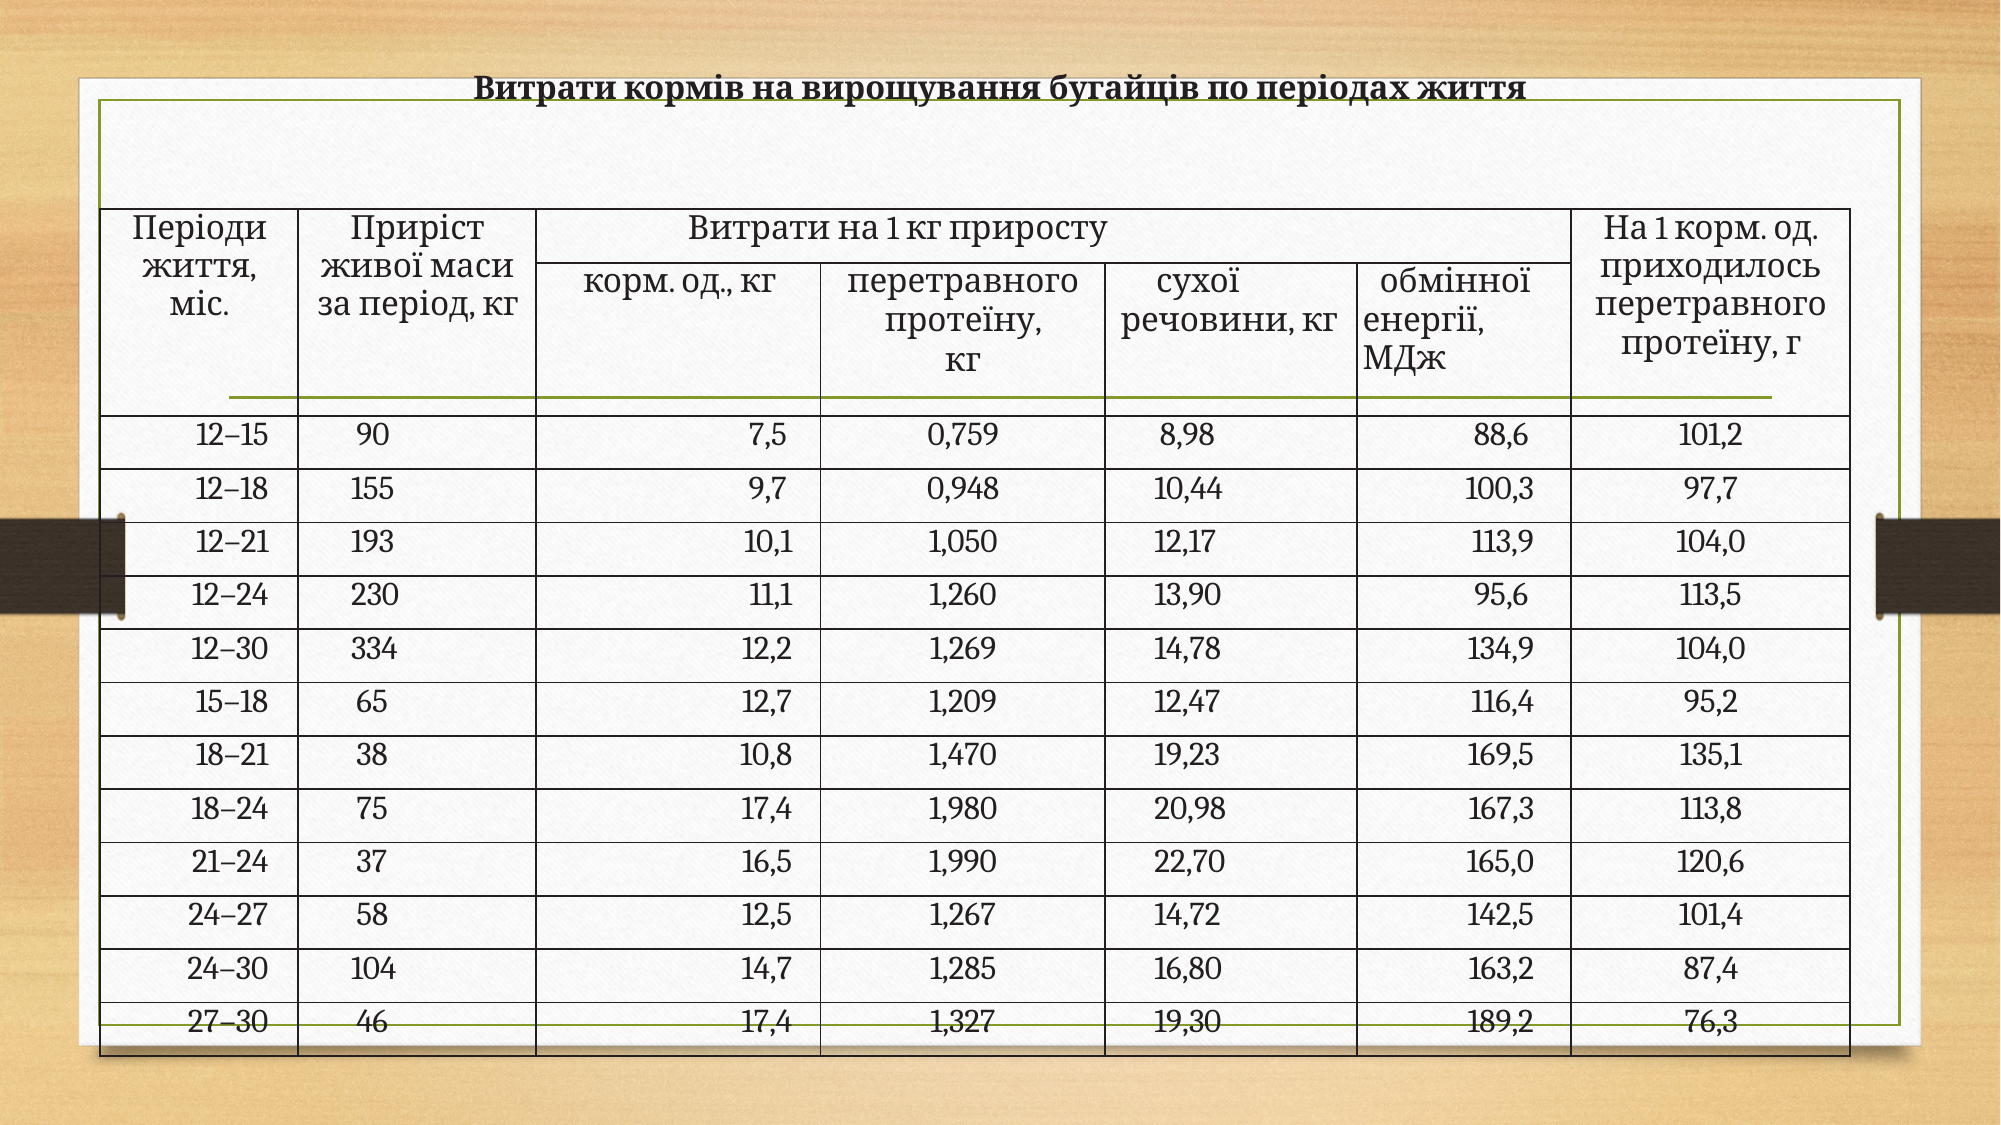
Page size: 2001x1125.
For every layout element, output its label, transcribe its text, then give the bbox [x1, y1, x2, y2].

table_cell 21–24 [101, 843, 297, 895]
table_cell 169,5 [1358, 737, 1570, 788]
table_cell 1,470 [821, 737, 1104, 788]
table_cell 95,6 [1358, 577, 1570, 628]
table_cell 18–21 [101, 737, 297, 788]
table_cell 104 [299, 950, 535, 1002]
table_cell 9,7 [537, 470, 820, 522]
table_cell 38 [299, 737, 535, 788]
table_cell 0,759 [821, 417, 1104, 468]
title Витрати кормів на вирощування бугайців по періодах життя [137, 59, 1863, 154]
table_cell 14,7 [537, 950, 820, 1002]
table_cell 104,0 [1572, 523, 1849, 575]
table_cell сухої речовини, кг [1106, 264, 1356, 415]
table_cell 167,3 [1358, 790, 1570, 842]
table_cell 1,209 [821, 683, 1104, 735]
table_cell 155 [299, 470, 535, 522]
table_cell 193 [299, 523, 535, 575]
table_cell 134,9 [1358, 630, 1570, 682]
table_cell 58 [299, 897, 535, 948]
table_cell 12–24 [101, 577, 297, 628]
table_cell 1,990 [821, 843, 1104, 895]
table_cell 87,4 [1572, 950, 1849, 1002]
table_cell 12,2 [537, 630, 820, 682]
table_cell 65 [299, 683, 535, 735]
table_cell 46 [299, 1003, 535, 1055]
table_header Періоди життя, міс. [101, 210, 297, 415]
table_cell 27–30 [101, 1003, 297, 1055]
table_cell 37 [299, 843, 535, 895]
table_cell 1,327 [821, 1003, 1104, 1055]
table_cell корм. од., кг [537, 264, 820, 415]
table_cell 116,4 [1358, 683, 1570, 735]
table_cell 12–30 [101, 630, 297, 682]
table_cell 12–21 [101, 523, 297, 575]
table_cell 1,267 [821, 897, 1104, 948]
table_cell 24–30 [101, 950, 297, 1002]
table_cell 19,30 [1106, 1003, 1356, 1055]
table_cell 120,6 [1572, 843, 1849, 895]
table_cell 17,4 [537, 1003, 820, 1055]
table_cell 334 [299, 630, 535, 682]
table_cell 13,90 [1106, 577, 1356, 628]
table_cell 90 [299, 417, 535, 468]
table_cell 18–24 [101, 790, 297, 842]
table_cell 16,80 [1106, 950, 1356, 1002]
table_header На 1 корм. од. приходилось перетравного протеїну, г [1572, 210, 1849, 415]
table_cell 101,4 [1572, 897, 1849, 948]
table_cell 12,7 [537, 683, 820, 735]
table_cell 12,47 [1106, 683, 1356, 735]
table_cell 14,78 [1106, 630, 1356, 682]
table_cell 163,2 [1358, 950, 1570, 1002]
table_cell 10,1 [537, 523, 820, 575]
table_cell 100,3 [1358, 470, 1570, 522]
table_cell 104,0 [1572, 630, 1849, 682]
table_cell 113,9 [1358, 523, 1570, 575]
table_cell 135,1 [1572, 737, 1849, 788]
table_cell 165,0 [1358, 843, 1570, 895]
table_cell 1,980 [821, 790, 1104, 842]
table_cell 75 [299, 790, 535, 842]
table_cell 24–27 [101, 897, 297, 948]
table_cell 1,269 [821, 630, 1104, 682]
table_cell 101,2 [1572, 417, 1849, 468]
table_cell 10,8 [537, 737, 820, 788]
table_cell 0,948 [821, 470, 1104, 522]
table_cell 113,5 [1572, 577, 1849, 628]
table_cell 76,3 [1572, 1003, 1849, 1055]
table_cell перетравного протеїну, кг [821, 264, 1104, 415]
table_cell 1,050 [821, 523, 1104, 575]
table_header Витрати на 1 кг приросту [537, 210, 1570, 262]
table_cell 14,72 [1106, 897, 1356, 948]
table_cell 11,1 [537, 577, 820, 628]
table_cell 16,5 [537, 843, 820, 895]
table_cell 95,2 [1572, 683, 1849, 735]
table_header Приріст живої маси за період, кг [299, 210, 535, 415]
picture [0, 0, 2001, 1125]
table_cell 12–18 [101, 470, 297, 522]
table_cell 97,7 [1572, 470, 1849, 522]
table_cell 1,260 [821, 577, 1104, 628]
table_cell 17,4 [537, 790, 820, 842]
table_cell обмінної енергії, МДж [1358, 264, 1570, 415]
table_cell 88,6 [1358, 417, 1570, 468]
table_cell 142,5 [1358, 897, 1570, 948]
table_cell 8,98 [1106, 417, 1356, 468]
table_cell 20,98 [1106, 790, 1356, 842]
table_cell 1,285 [821, 950, 1104, 1002]
table_cell 230 [299, 577, 535, 628]
table_cell 7,5 [537, 417, 820, 468]
table_cell 12,5 [537, 897, 820, 948]
table_cell 12,17 [1106, 523, 1356, 575]
table_cell 189,2 [1358, 1003, 1570, 1055]
table_cell 10,44 [1106, 470, 1356, 522]
table_cell 15–18 [101, 683, 297, 735]
table_cell 113,8 [1572, 790, 1849, 842]
table_cell 19,23 [1106, 737, 1356, 788]
table_cell 12–15 [101, 417, 297, 468]
table_cell 22,70 [1106, 843, 1356, 895]
